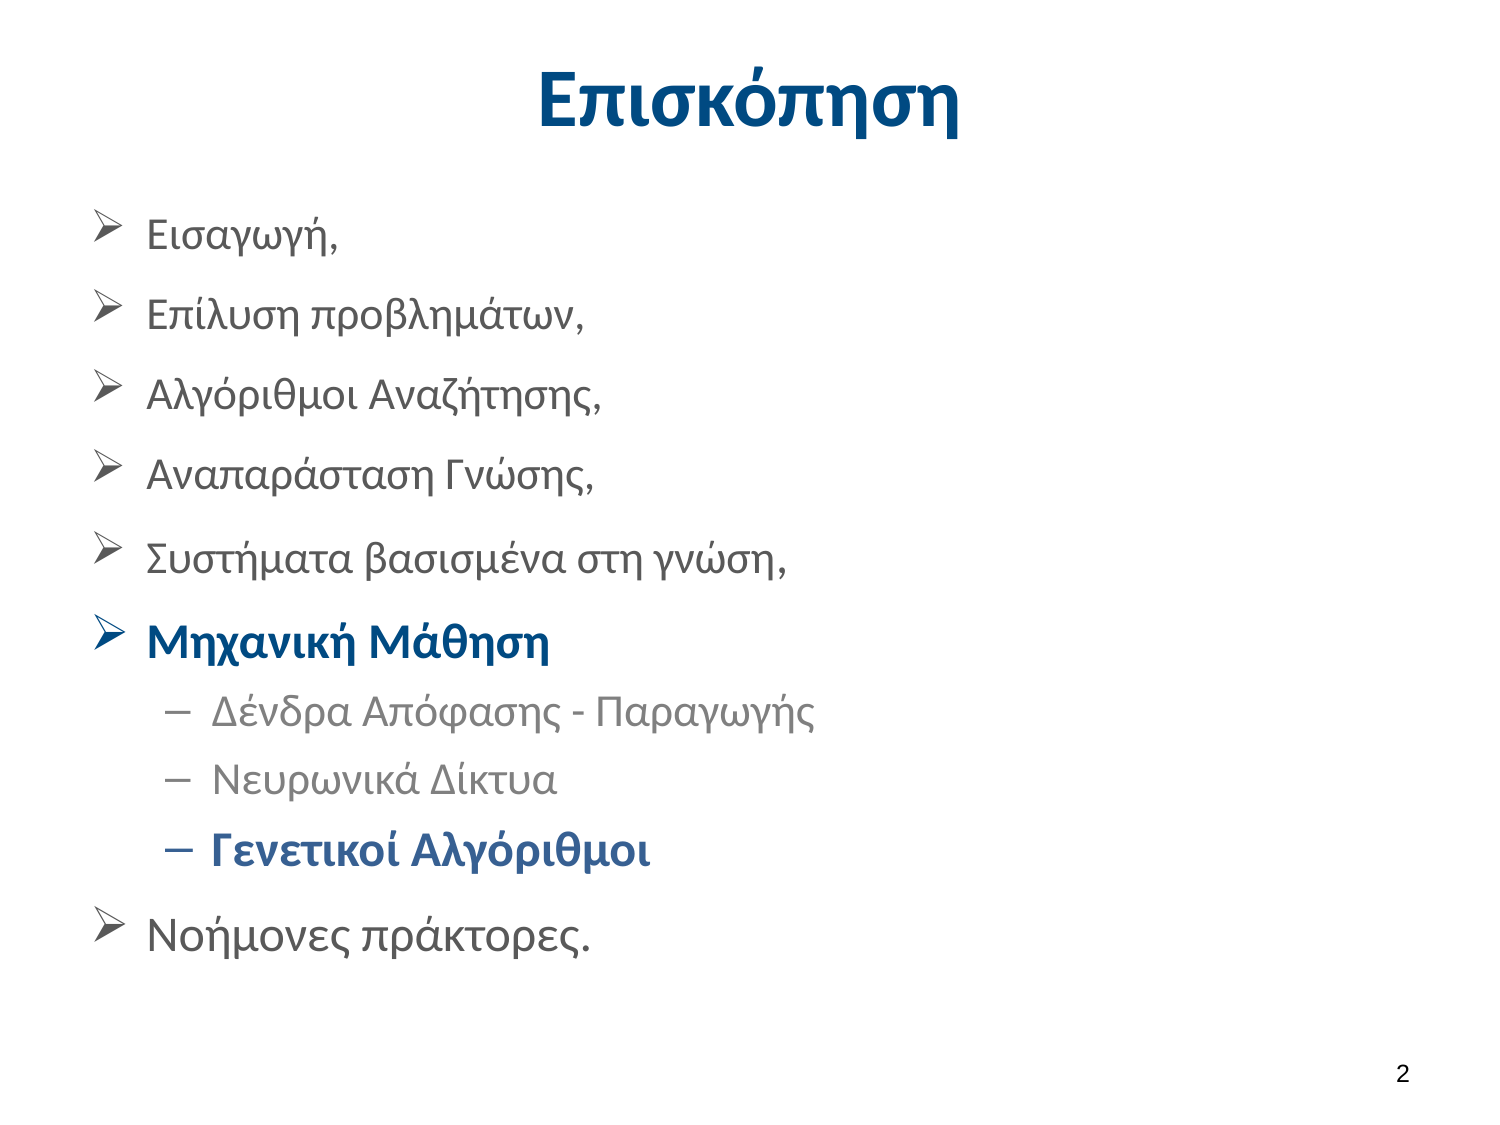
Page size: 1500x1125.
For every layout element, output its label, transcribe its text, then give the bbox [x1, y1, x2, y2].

slide_number 1 [1074, 1042, 1425, 1103]
title Επισκόπηση [0, 19, 1500, 169]
list Εισαγωγή, Επίλυση προβλημάτων, Αλγόριθμοι Αναζήτησης, Αναπαράσταση Γνώσης, Συστήματα βασισμένα στη γνώση, Μηχανική Μάθηση Δένδρα Απόφασης - Παραγωγής Νευρωνικά Δίκτυα Γενετικοί Αλγόριθμοι Νοήμονες πράκτορες. [75, 196, 1425, 1024]
